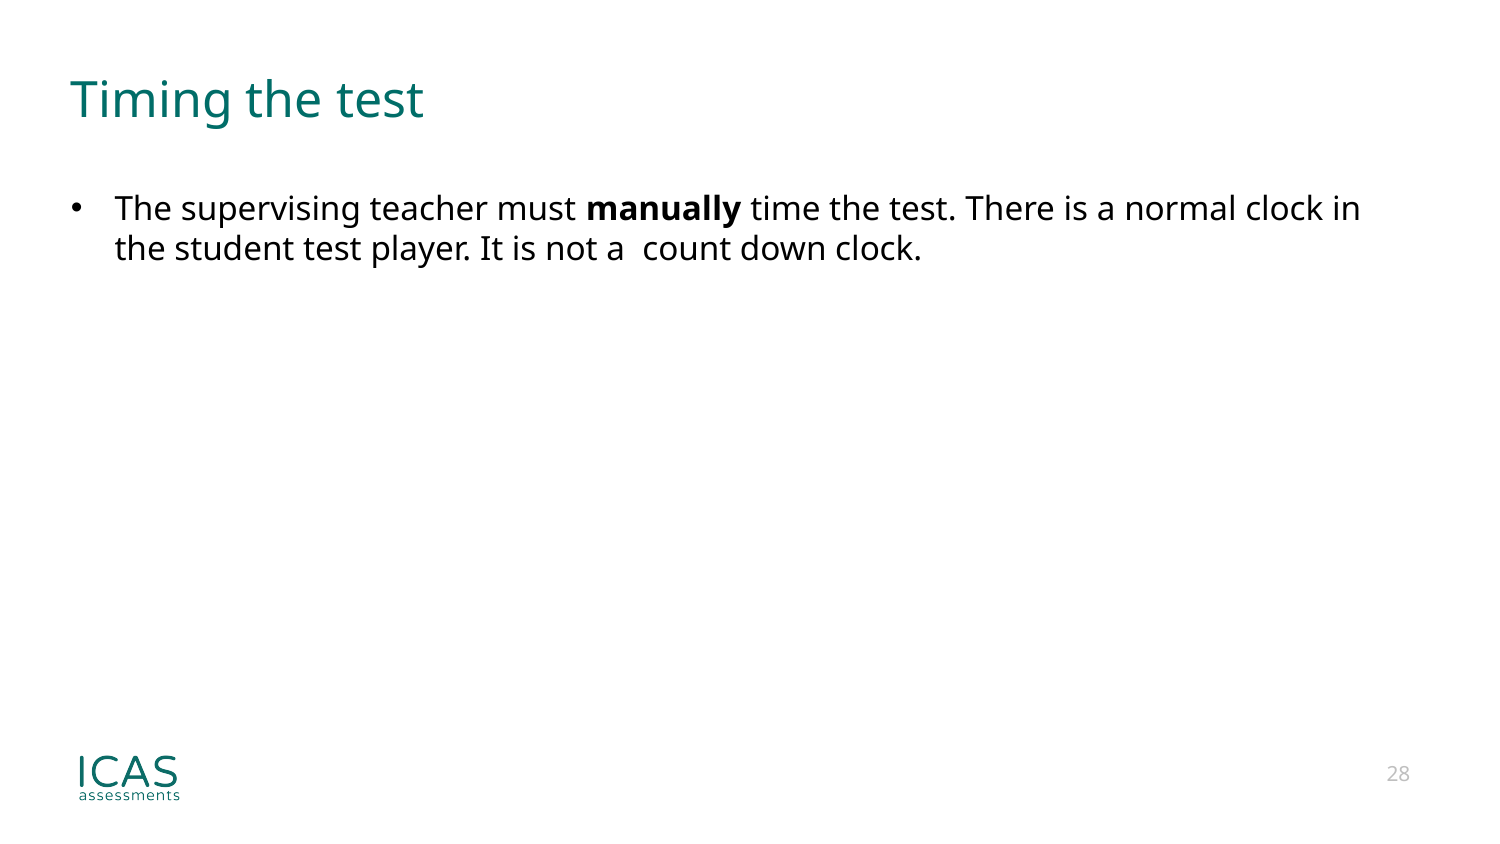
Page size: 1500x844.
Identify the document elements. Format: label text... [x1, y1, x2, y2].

title Timing the test [70, 67, 1363, 128]
slide_number 28 [1074, 758, 1425, 792]
list The supervising teacher must manually time the test. There is a normal clock in the student test player. It is not a count down clock. [70, 187, 1363, 268]
picture [75, 746, 181, 804]
